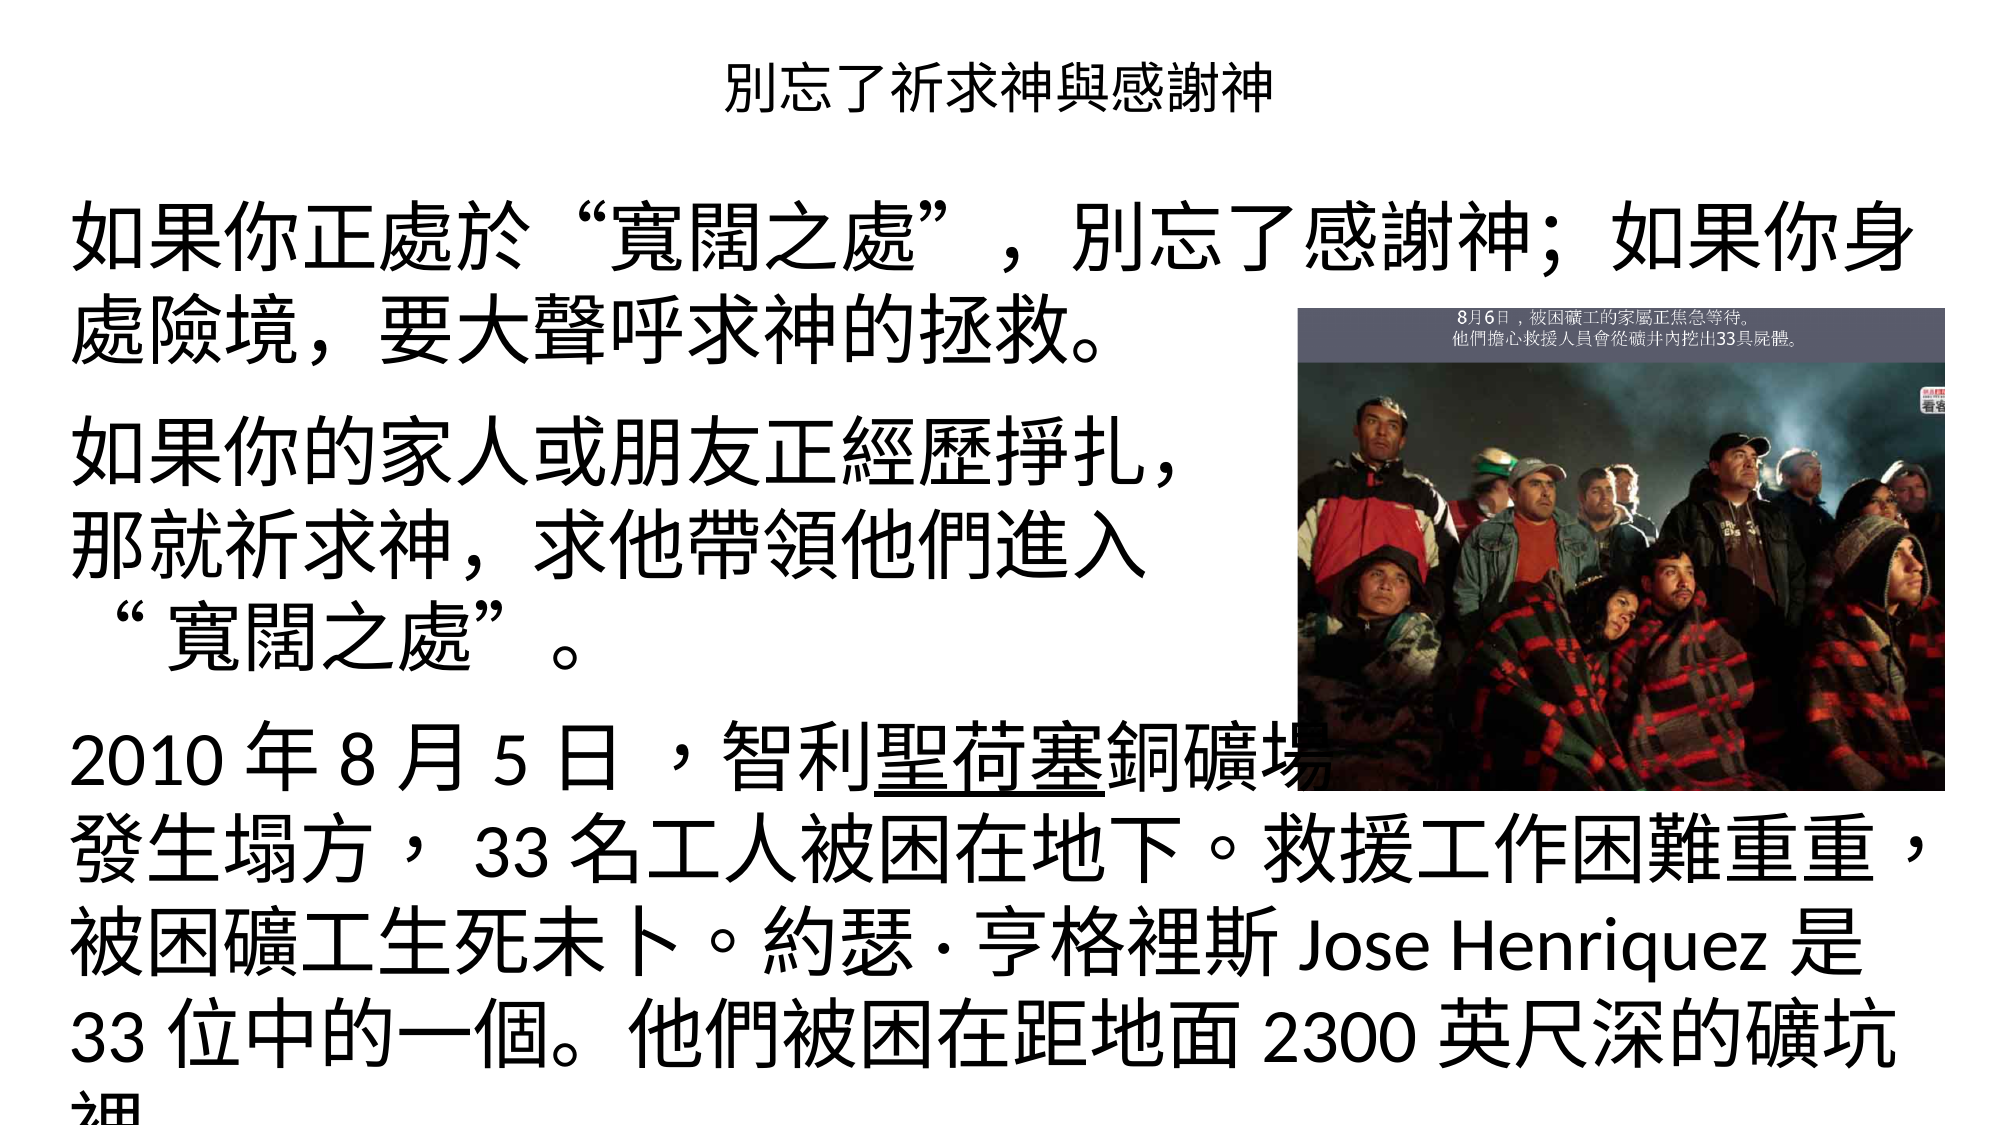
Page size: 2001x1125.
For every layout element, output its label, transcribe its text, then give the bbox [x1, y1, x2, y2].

list 如果你正處於“寬闊之處”，別忘了感謝神；如果你身處險境，要大聲呼求神的拯救。 如果你的家人或朋友正經歷掙扎， 那就祈求神，求他帶領他們進入 “寬闊之處”。 [54, 181, 1968, 606]
text_box 2010年8月5日 ，智利聖荷塞銅礦場 發生塌方，33名工人被困在地下。救援工作困難重重，被困礦工生死未卜。約瑟·亨格裡斯Jose Henriquez是33位中的一個。他們被困在距地面2300英尺深的礦坑裡。 [53, 700, 1946, 1125]
picture [1297, 307, 1946, 791]
title 別忘了祈求神與感謝神 [99, 45, 1900, 128]
